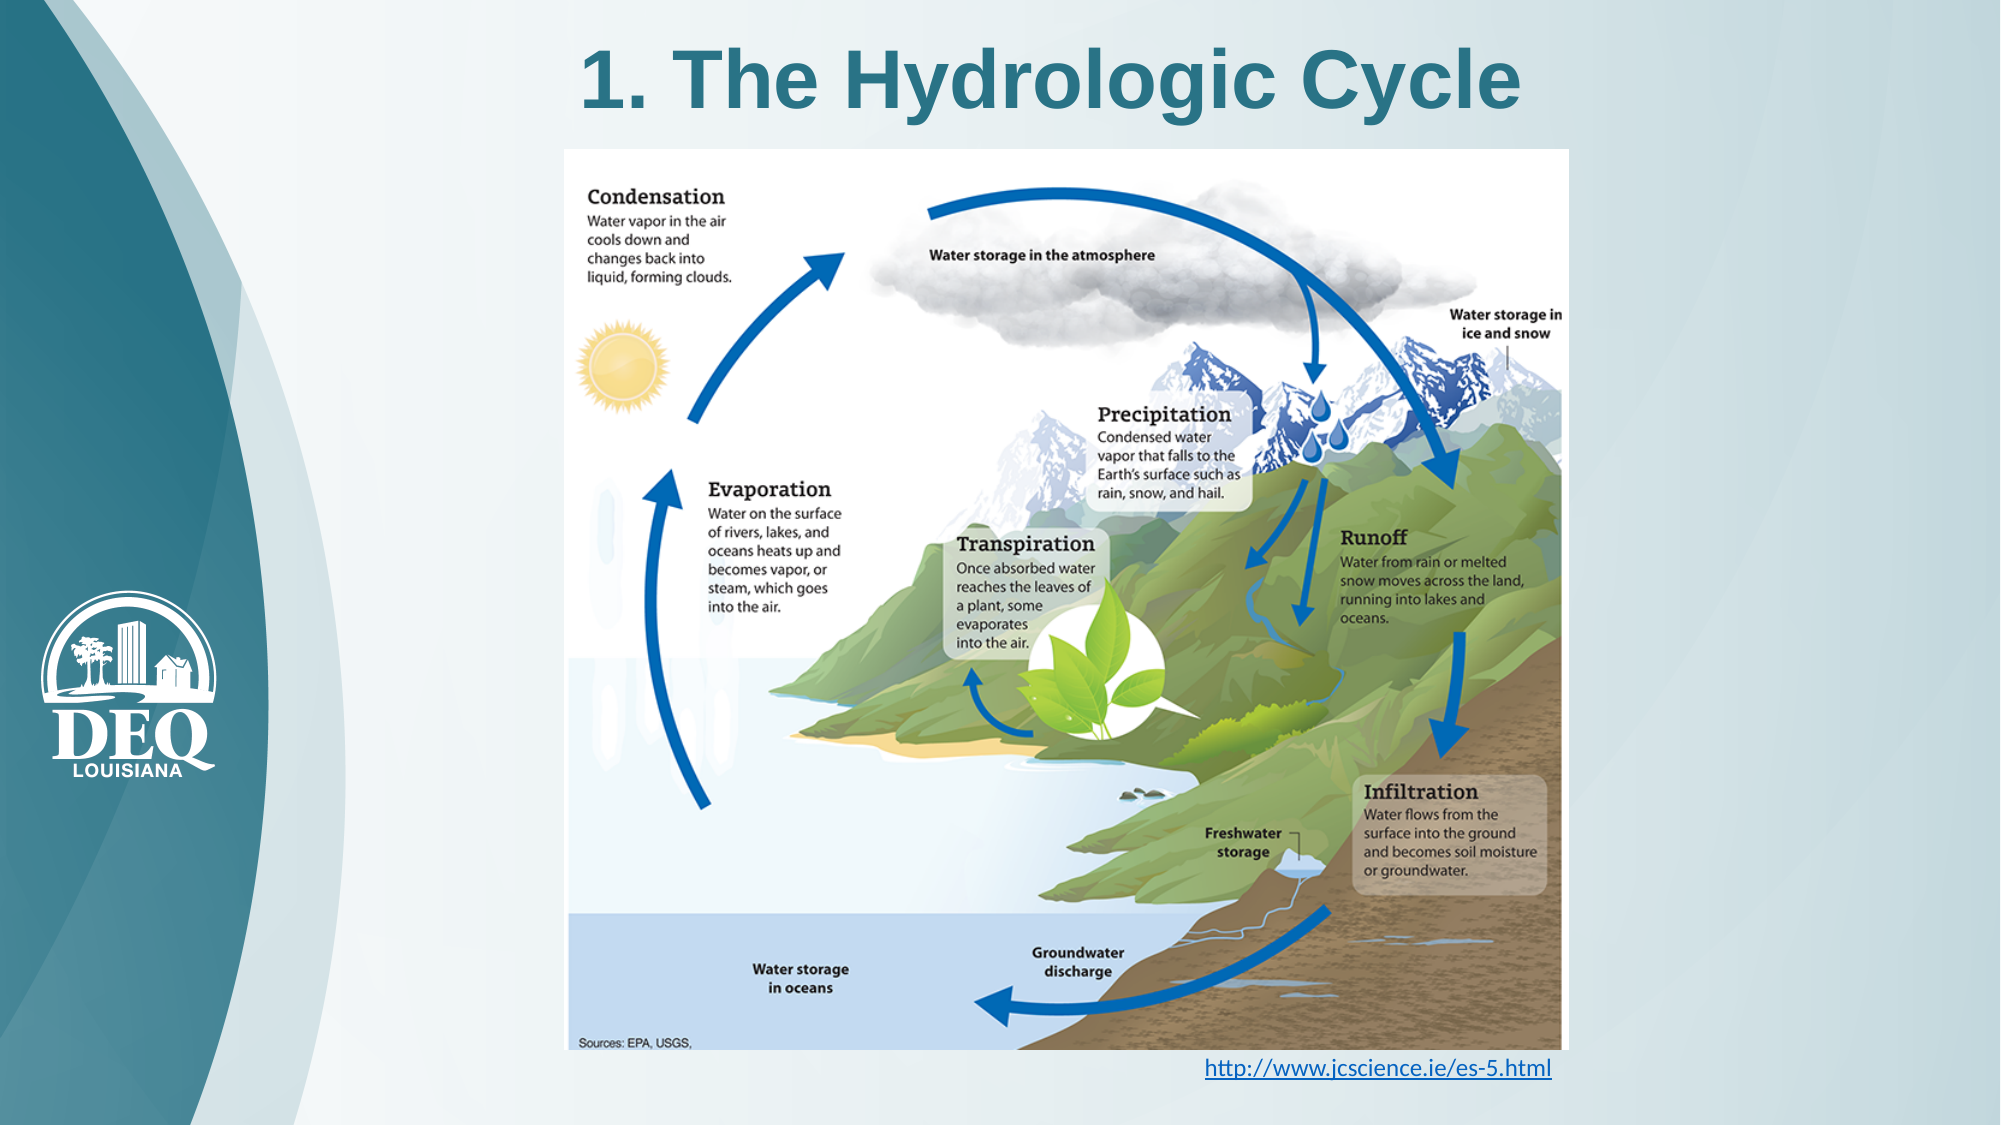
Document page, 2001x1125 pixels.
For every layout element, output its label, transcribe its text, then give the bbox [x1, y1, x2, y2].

picture [0, 0, 2001, 1125]
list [564, 149, 1569, 1050]
title 1. The Hydrologic Cycle [564, 26, 1569, 136]
text_box http://www.jcscience.ie/es-5.html [1189, 1050, 1568, 1089]
